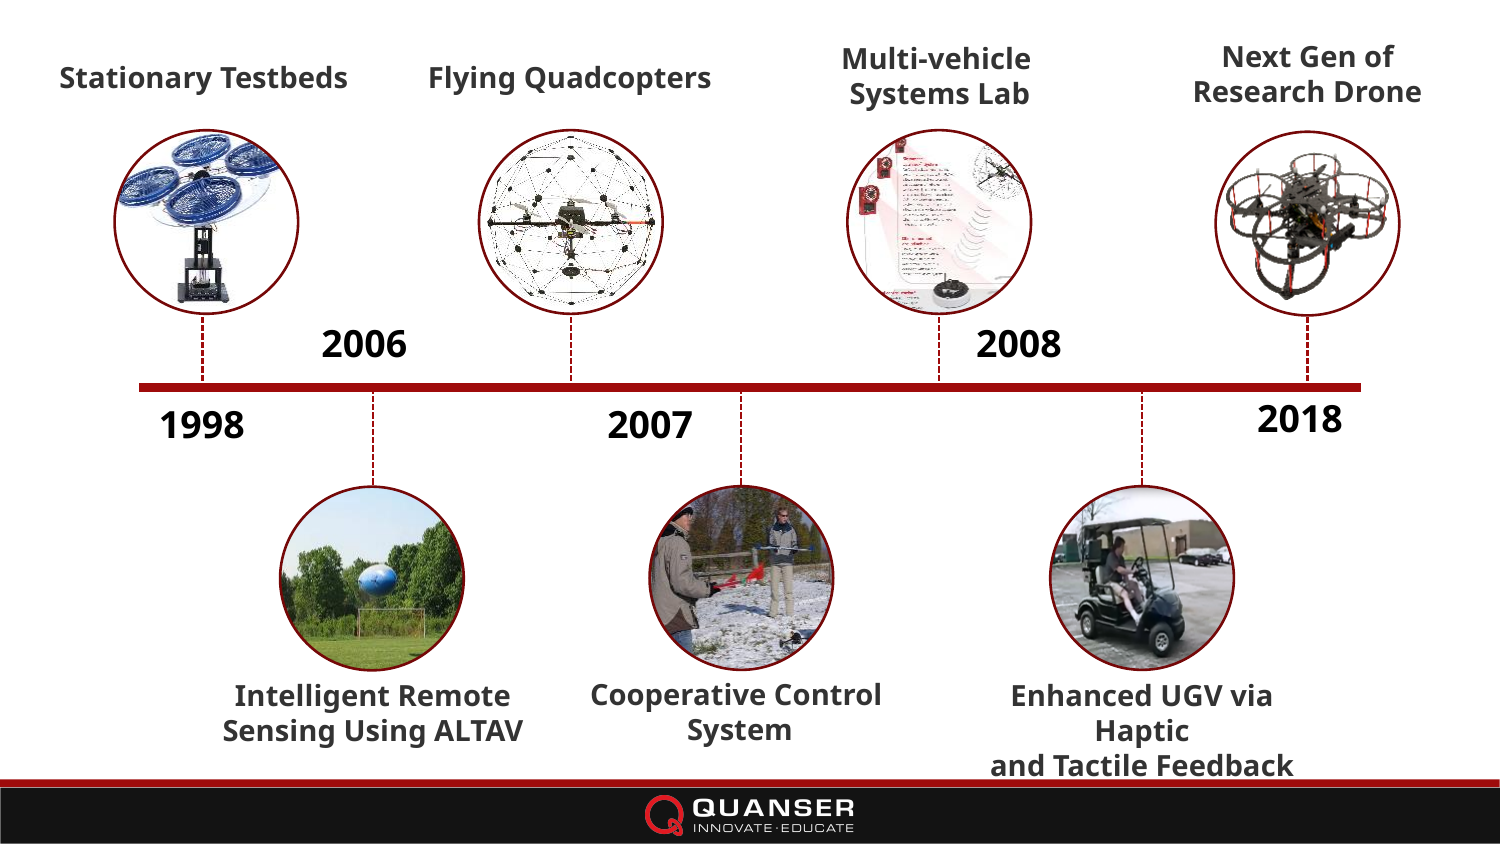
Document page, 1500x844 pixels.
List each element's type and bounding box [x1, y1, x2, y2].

text_box [397, 51, 824, 755]
text_box [1158, 30, 1457, 450]
picture [645, 795, 855, 836]
text_box [205, 312, 394, 757]
text_box [827, 32, 1338, 757]
text_box [46, 51, 362, 455]
